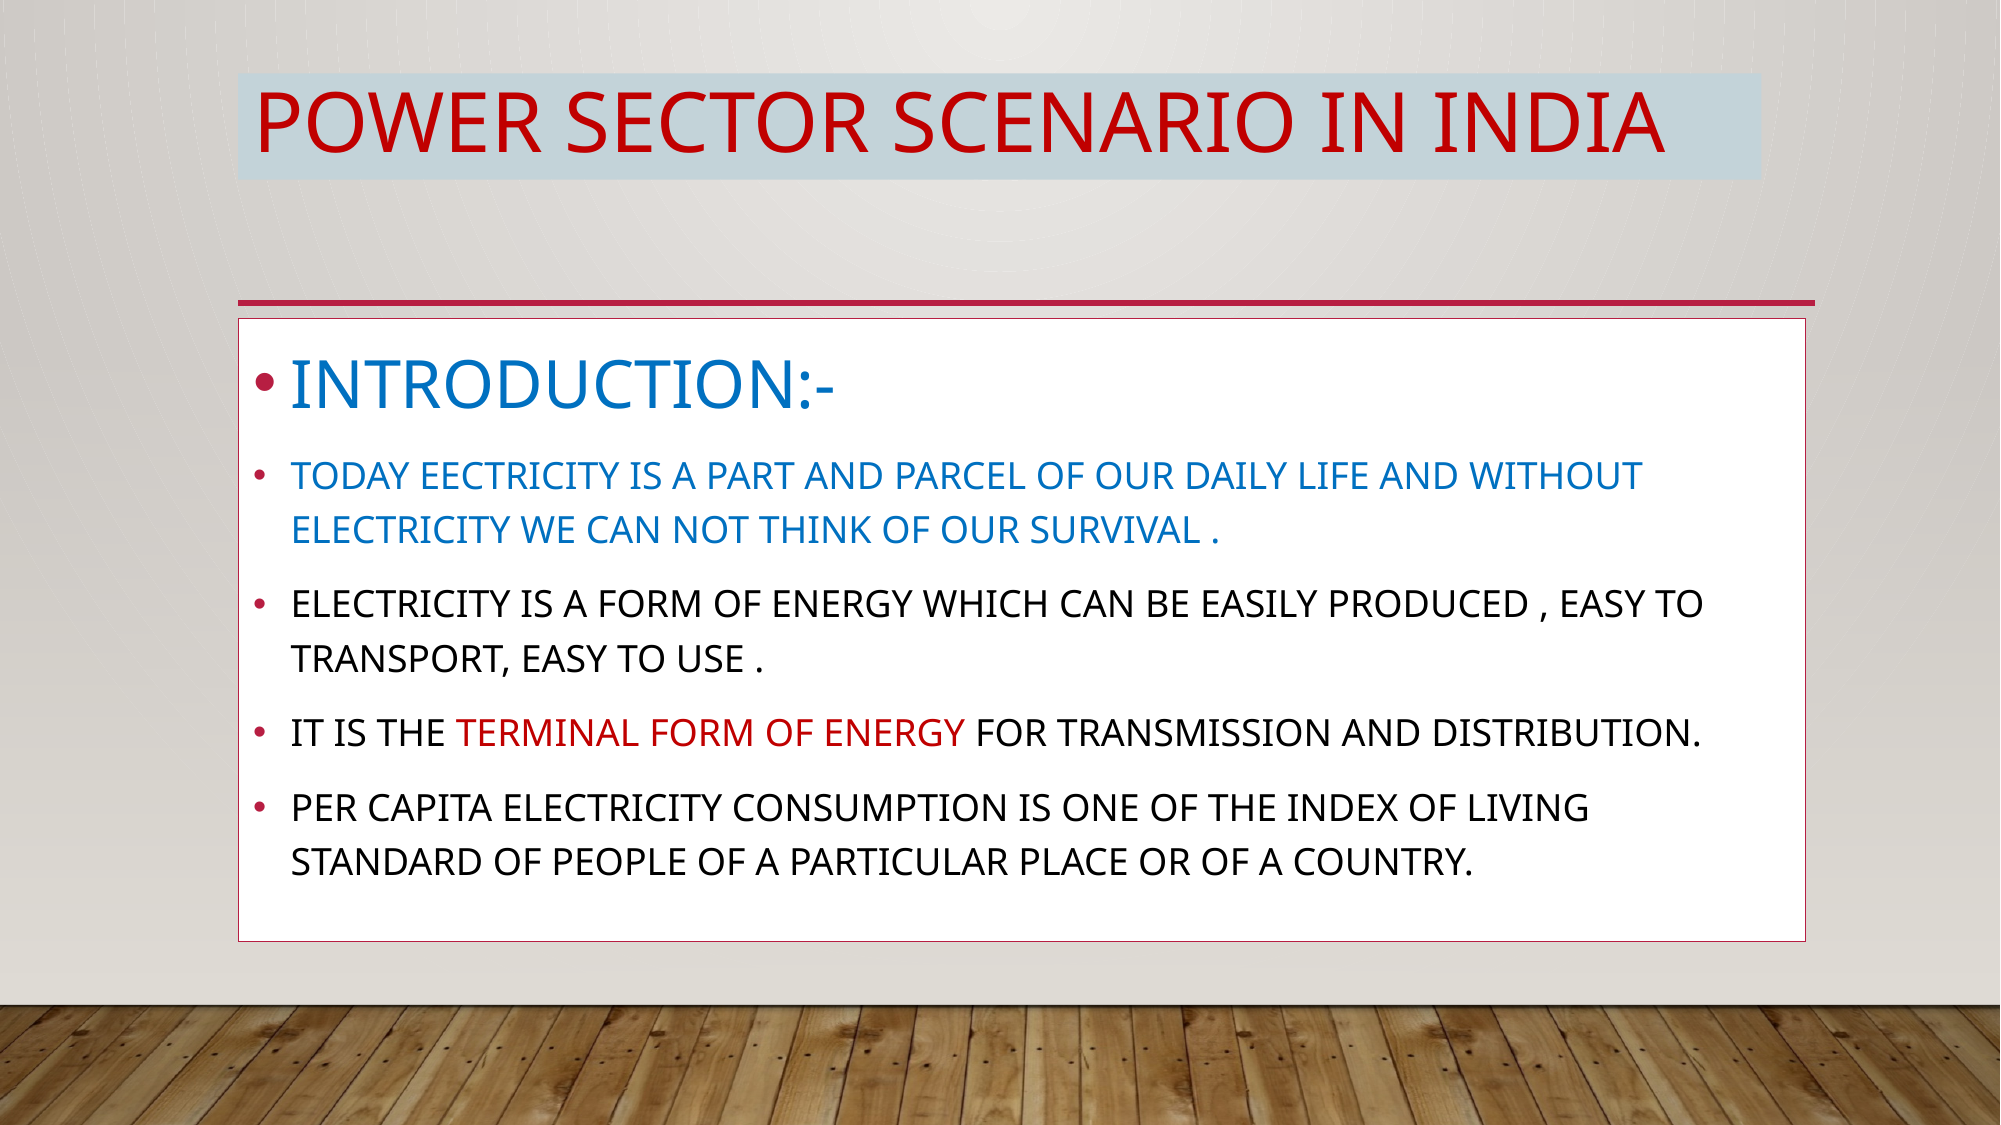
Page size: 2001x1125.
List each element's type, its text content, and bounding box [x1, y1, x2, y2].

title POWER SECTOR SCENARIO IN INDIA [238, 73, 1762, 180]
list INTRODUCTION:- TODAY EECTRICITY IS A PART AND PARCEL OF OUR DAILY LIFE AND WITHOUT ELECTRICITY WE CAN NOT THINK OF OUR SURVIVAL . ELECTRICITY IS A FORM OF ENERGY WHICH CAN BE EASILY PRODUCED , EASY TO TRANSPORT, EASY TO USE . IT IS THE TERMINAL FORM OF ENERGY FOR TRANSMISSION AND DISTRIBUTION. PER CAPITA ELECTRICITY CONSUMPTION IS ONE OF THE INDEX OF LIVING STANDARD OF PEOPLE OF A PARTICULAR PLACE OR OF A COUNTRY. [238, 318, 1806, 942]
picture [0, 1005, 2000, 1125]
